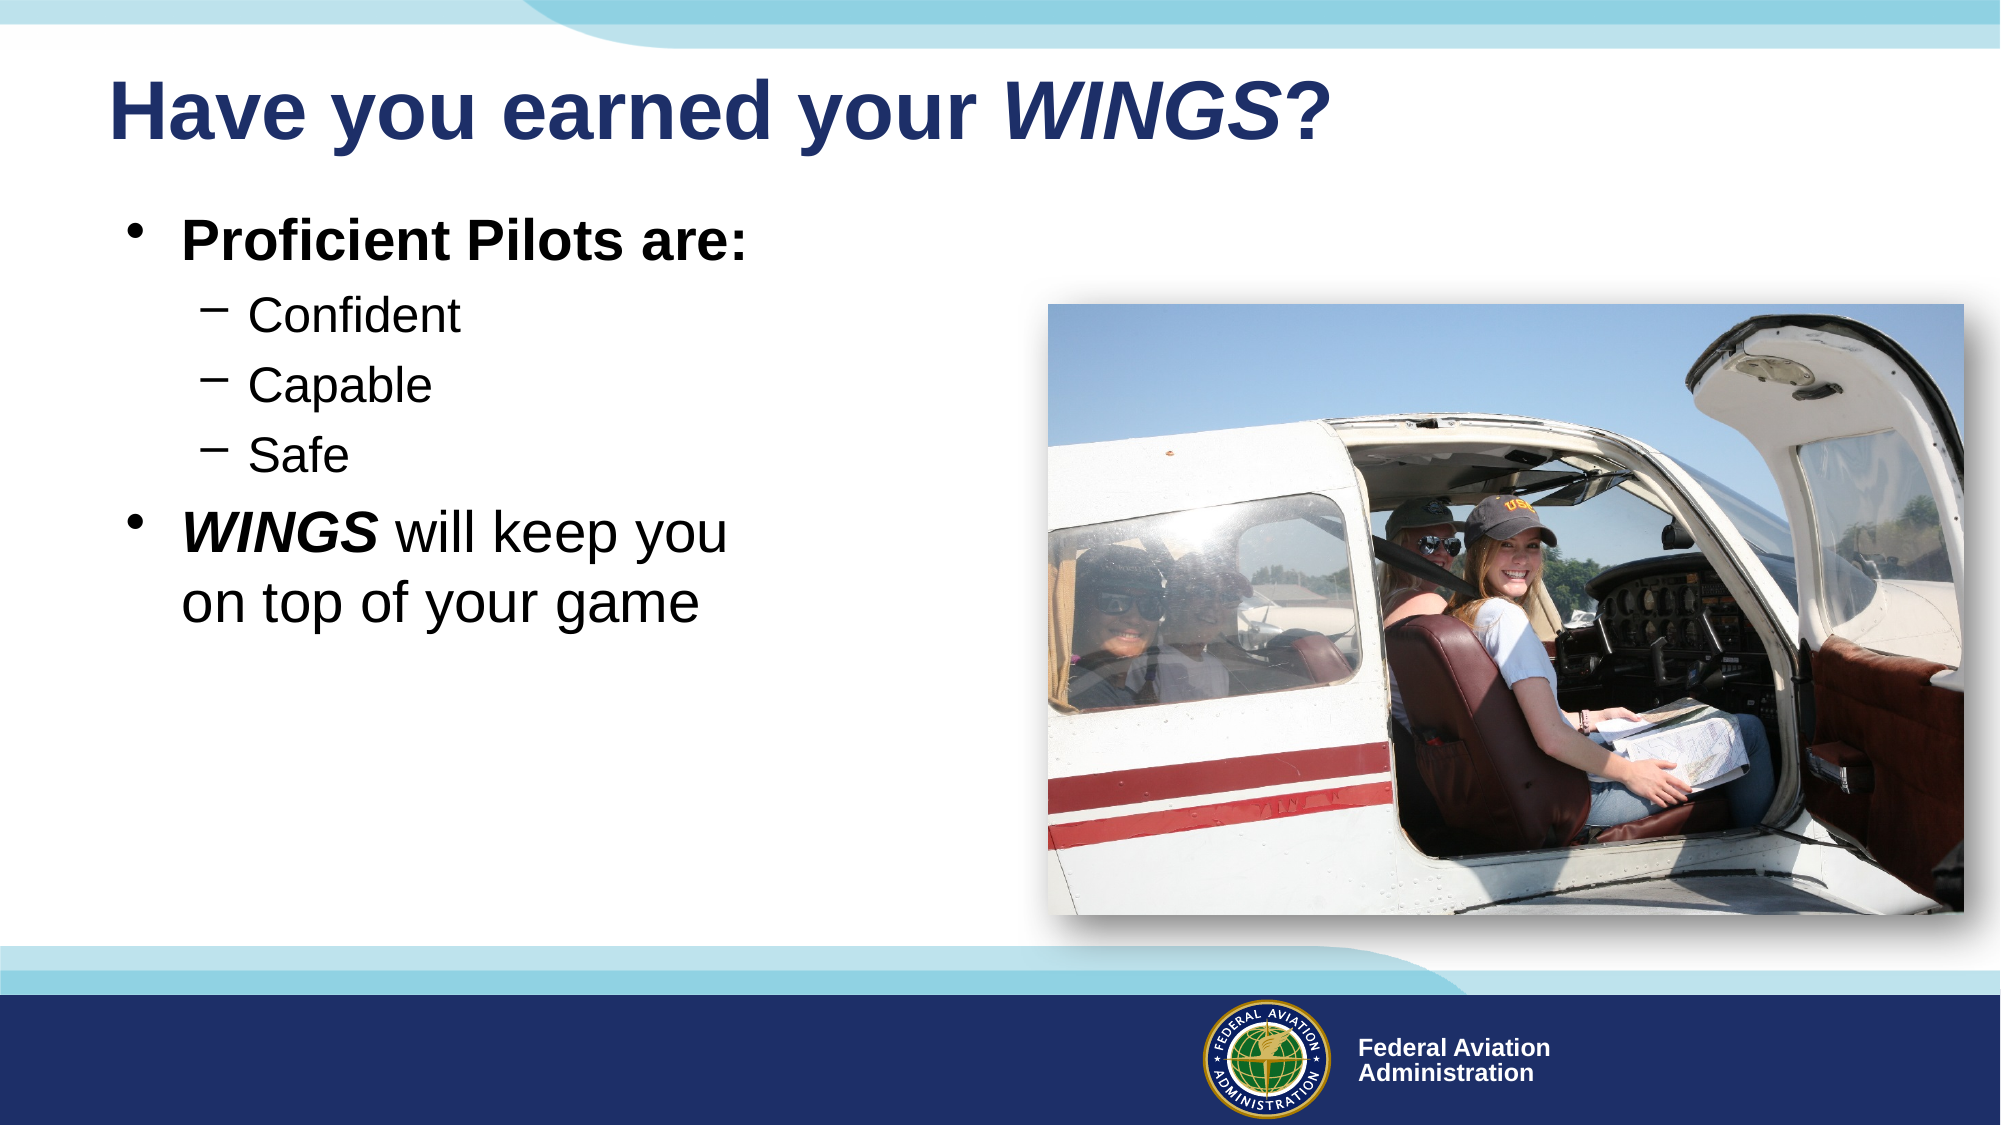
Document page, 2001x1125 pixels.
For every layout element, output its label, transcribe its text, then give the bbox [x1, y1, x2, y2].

picture [0, 945, 2000, 995]
list Proficient Pilots are: Confident Capable Safe WINGS will keep you on top of your game [110, 194, 1872, 915]
title Have you earned your WINGS? [93, 56, 1947, 157]
picture [1048, 304, 1964, 916]
picture [0, 0, 1999, 50]
